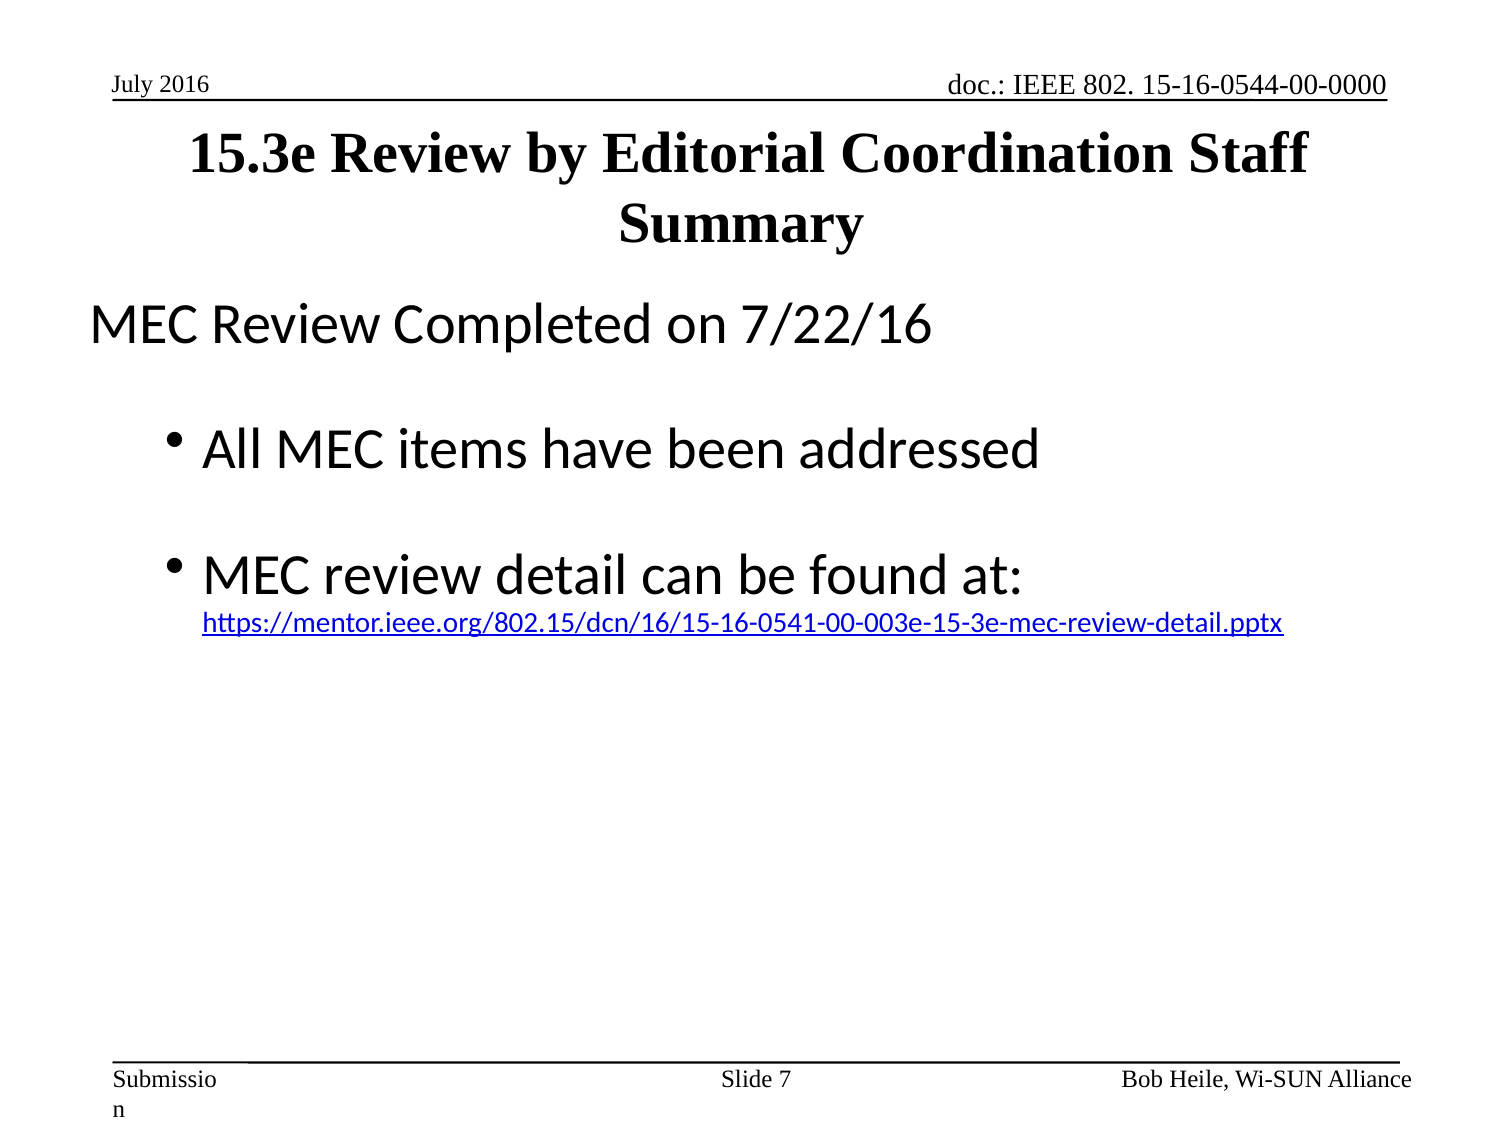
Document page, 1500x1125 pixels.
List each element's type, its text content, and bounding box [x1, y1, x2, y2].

text_box 15.3e Review by Editorial Coordination Staff Summary [69, 106, 1428, 272]
slide_number Slide 7 [712, 1061, 800, 1093]
footer Bob Heile, Wi-SUN Alliance [899, 1061, 1413, 1093]
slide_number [96, 60, 360, 96]
text_box MEC Review Completed on 7/22/16 All MEC items have been addressed MEC review detail can be found at: https://mentor.ieee.org/802.15/dcn/16/15-16-0541-00-003e-15-3e-mec-review-detail.pptx [74, 285, 1425, 1038]
